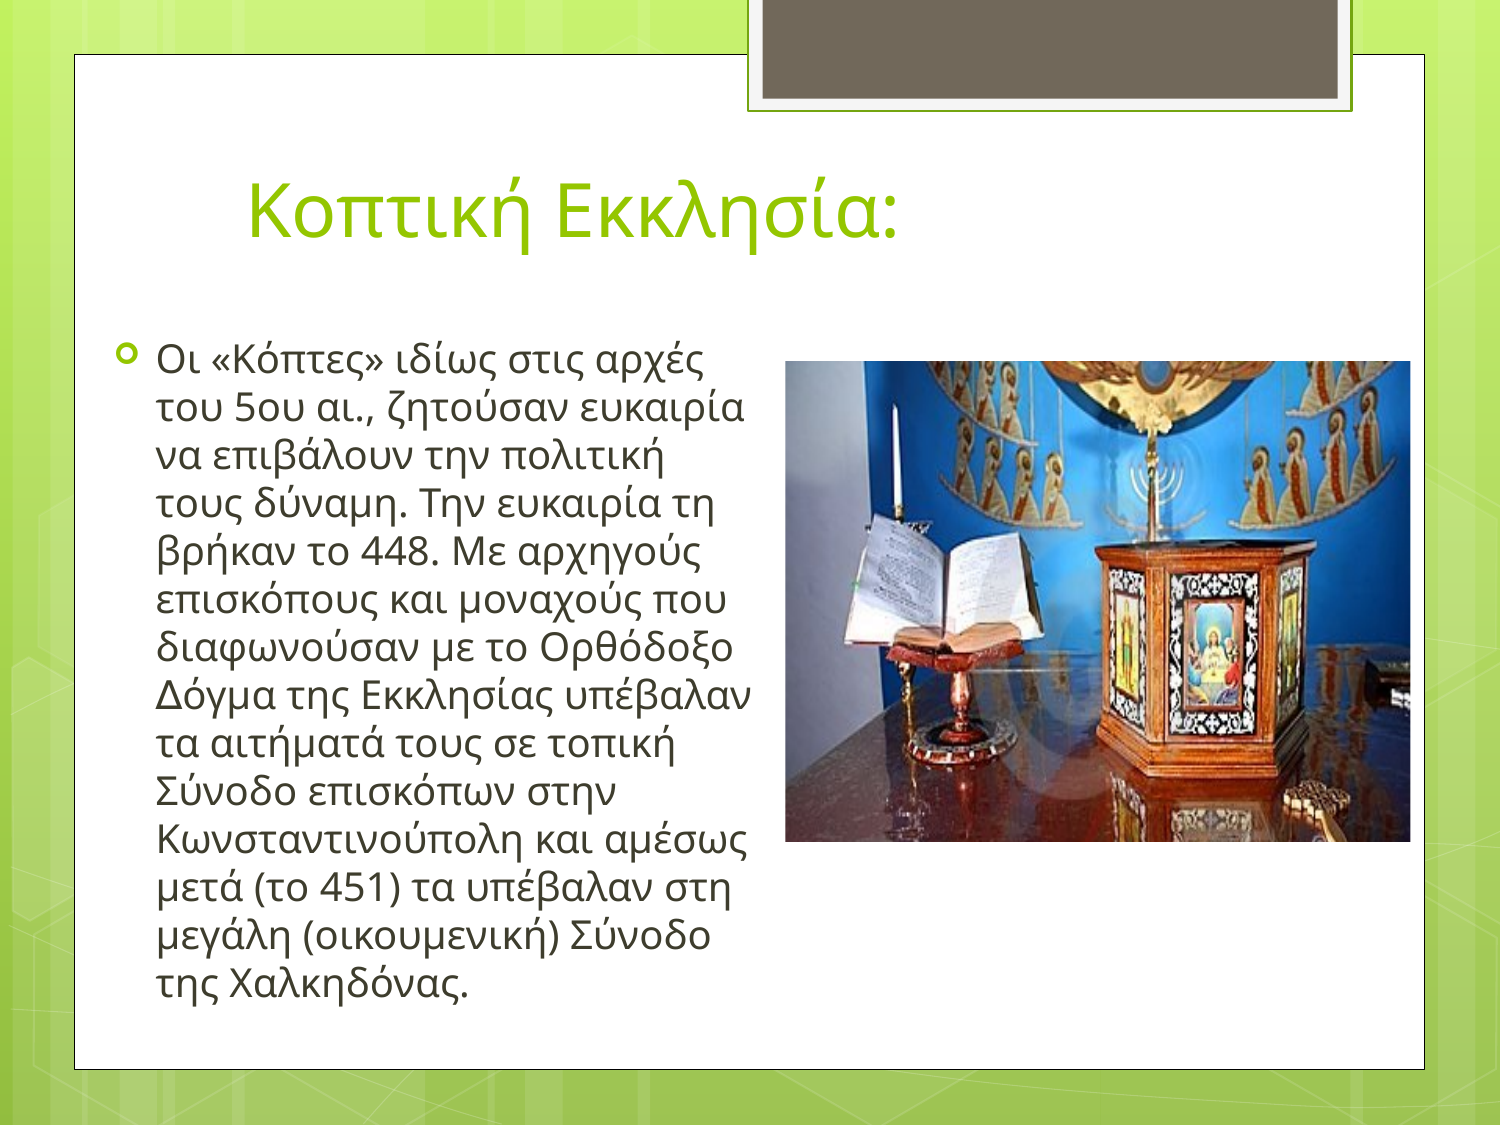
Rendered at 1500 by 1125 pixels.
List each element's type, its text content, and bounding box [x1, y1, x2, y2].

picture [785, 361, 1411, 842]
list Οι «Κόπτες» ιδίως στις αρχές του 5ου αι., ζητούσαν ευκαιρία να επιβάλουν την πολιτική τους δύναμη. Την ευκαιρία τη βρήκαν το 448. Με αρχηγούς επισκόπους και μοναχούς που διαφωνούσαν με το Ορθόδοξο ∆όγμα της Εκκλησίας υπέβαλαν τα αιτήματά τους σε τοπική Σύνοδο επισκόπων στην Κωνσταντινούπολη και αμέσως μετά (το 451) τα υπέβαλαν στη μεγάλη (οικουμενική) Σύνοδο της Χαλκηδόνας. [87, 326, 774, 1035]
text_box Κοπτική Εκκλησία: [230, 155, 1058, 261]
